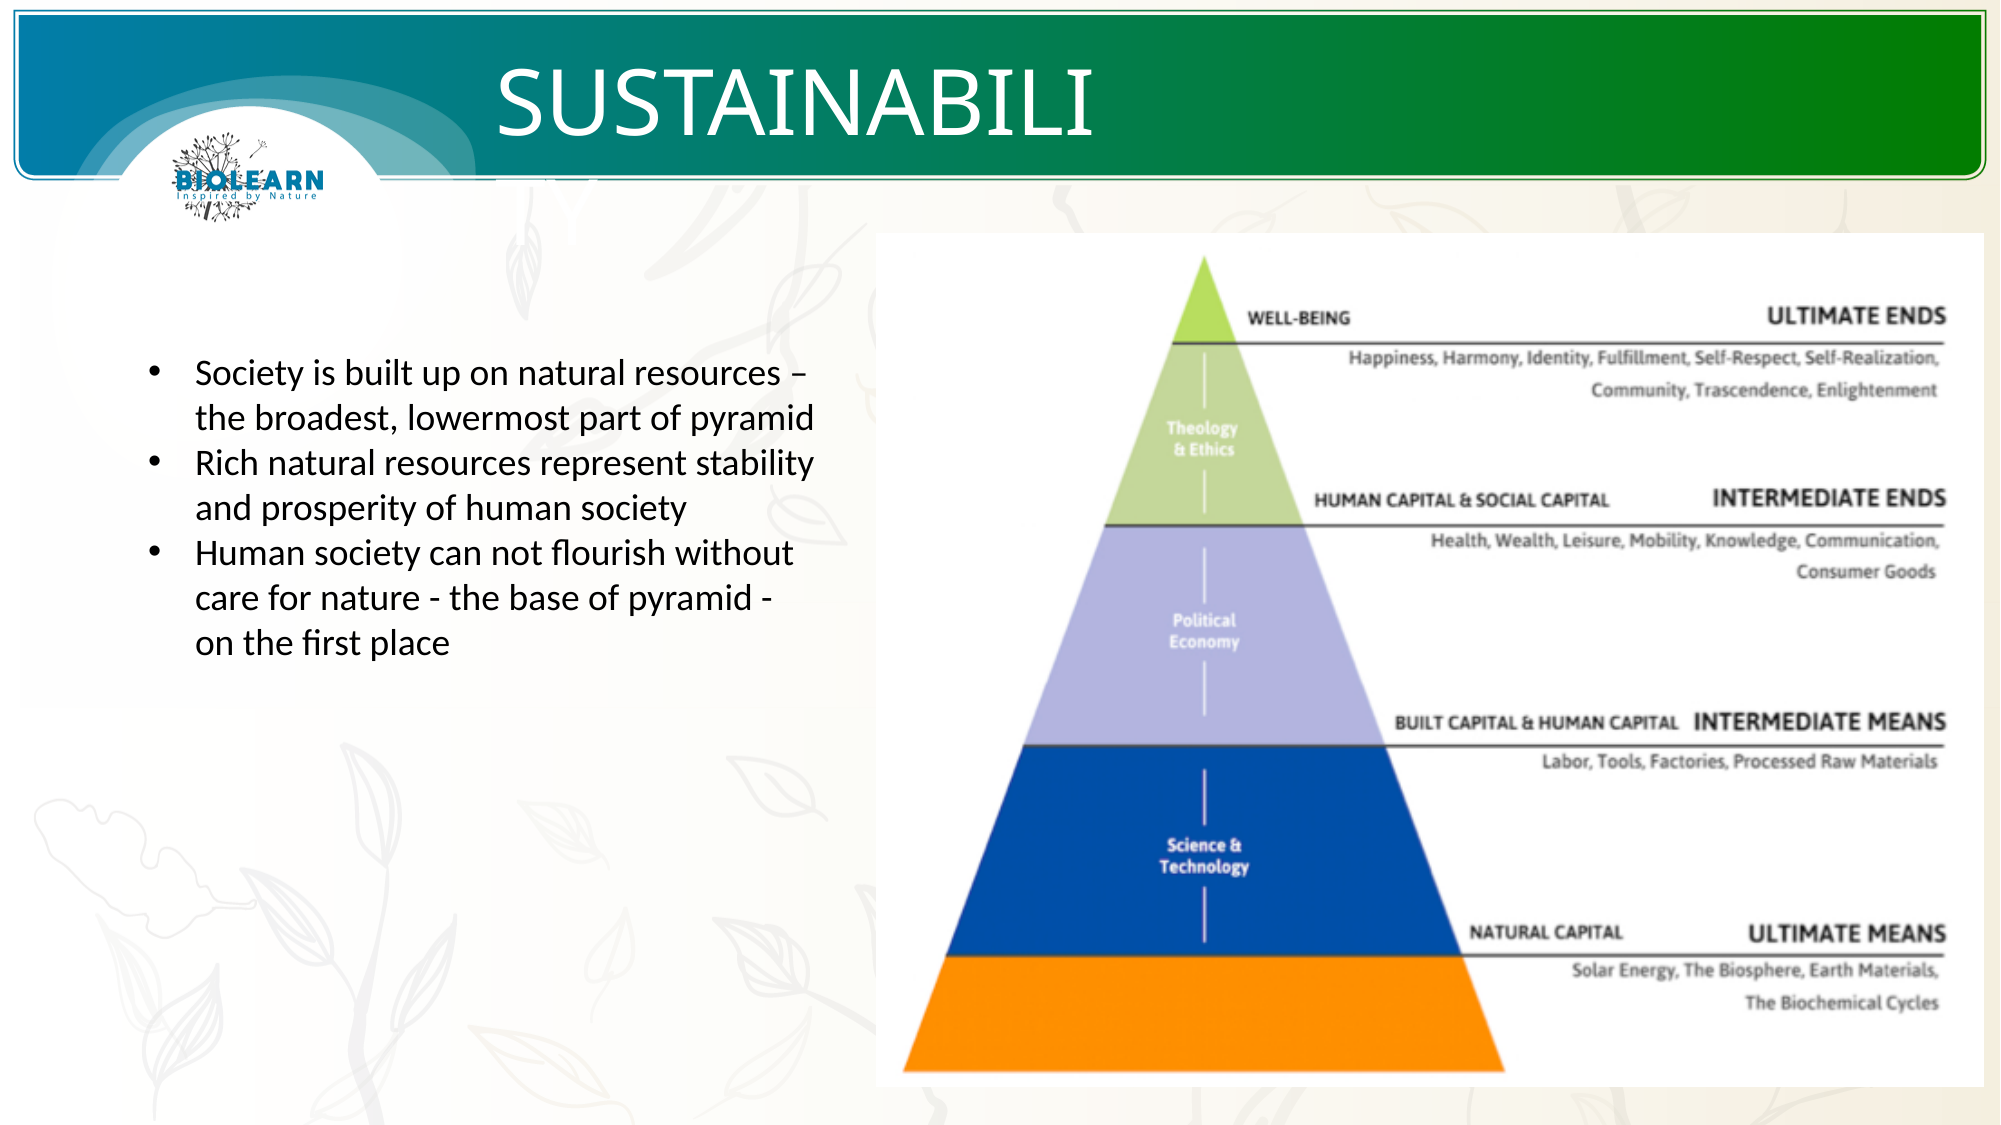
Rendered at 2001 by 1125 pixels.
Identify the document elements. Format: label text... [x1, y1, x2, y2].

picture [0, 0, 2001, 1125]
text_box SUSTAINABILITY [480, 36, 1121, 271]
text_box Society is built up on natural resources – the broadest, lowermost part of pyramid Rich natural resources represent stability and prosperity of human society Human society can not flourish without care for nature - the base of pyramid - on the first place [58, 295, 835, 761]
